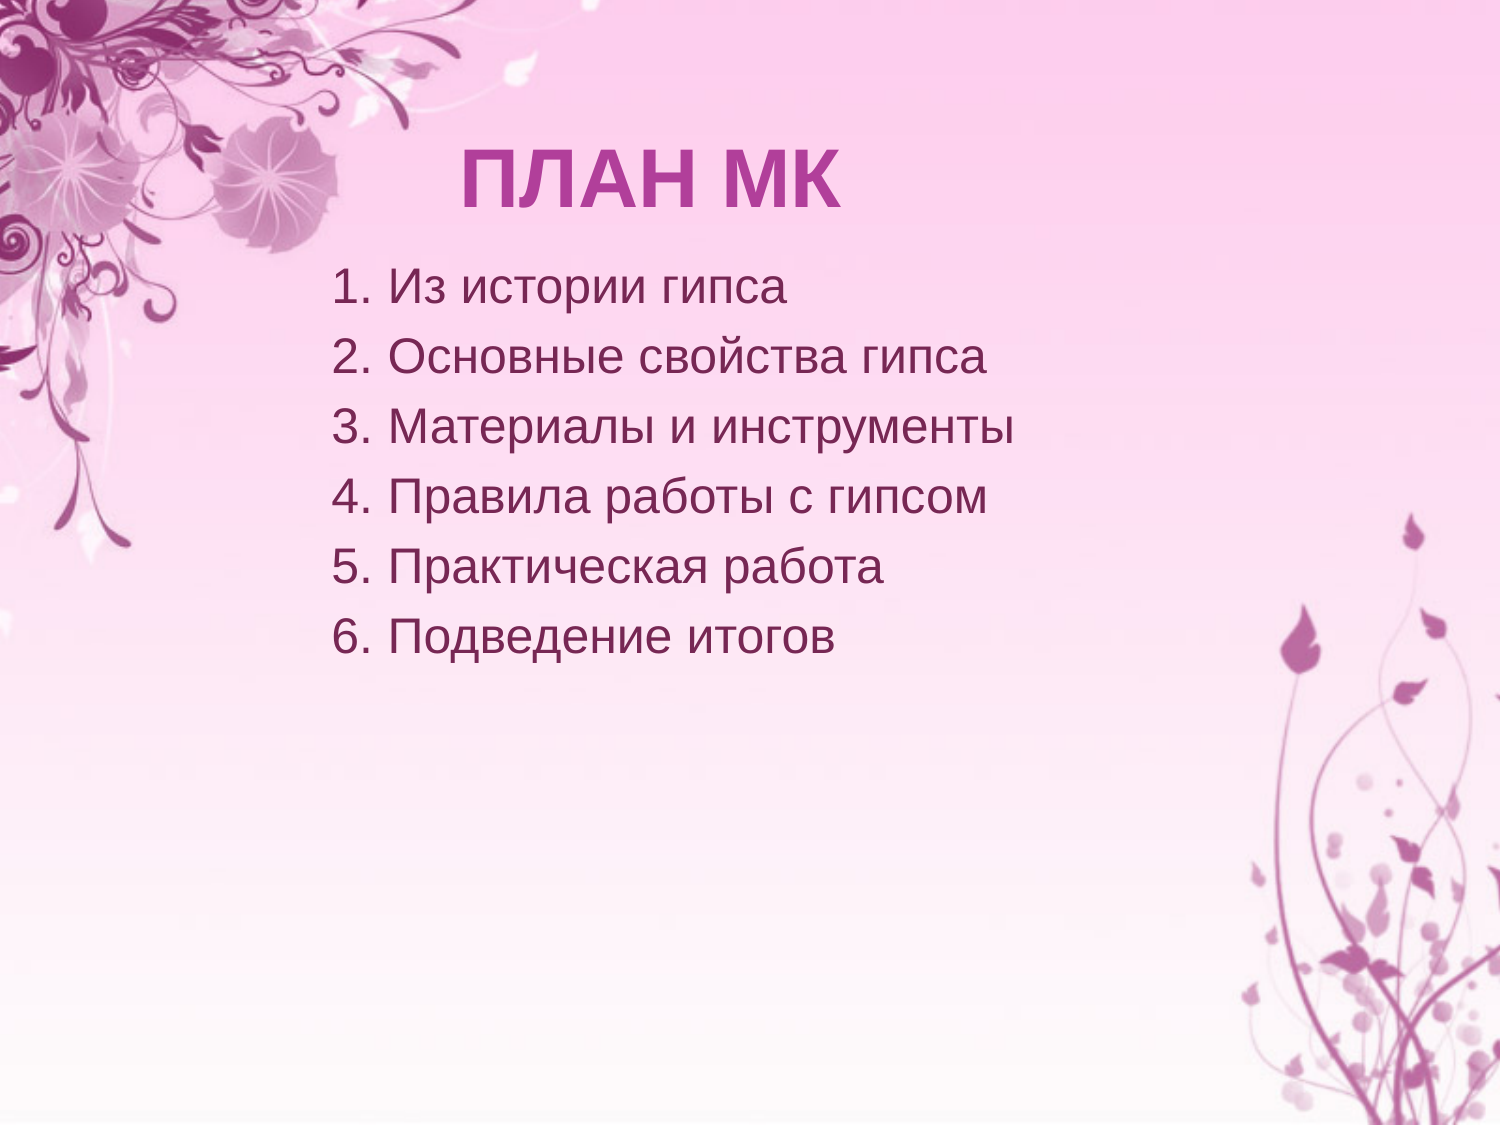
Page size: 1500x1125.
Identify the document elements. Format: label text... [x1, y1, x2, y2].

text_box ПЛАН МК [445, 117, 1090, 232]
picture [0, 0, 1500, 1125]
list Из истории гипса Основные свойства гипса Материалы и инструменты Правила работы с гипсом Практическая работа Подведение итогов [316, 245, 1184, 379]
